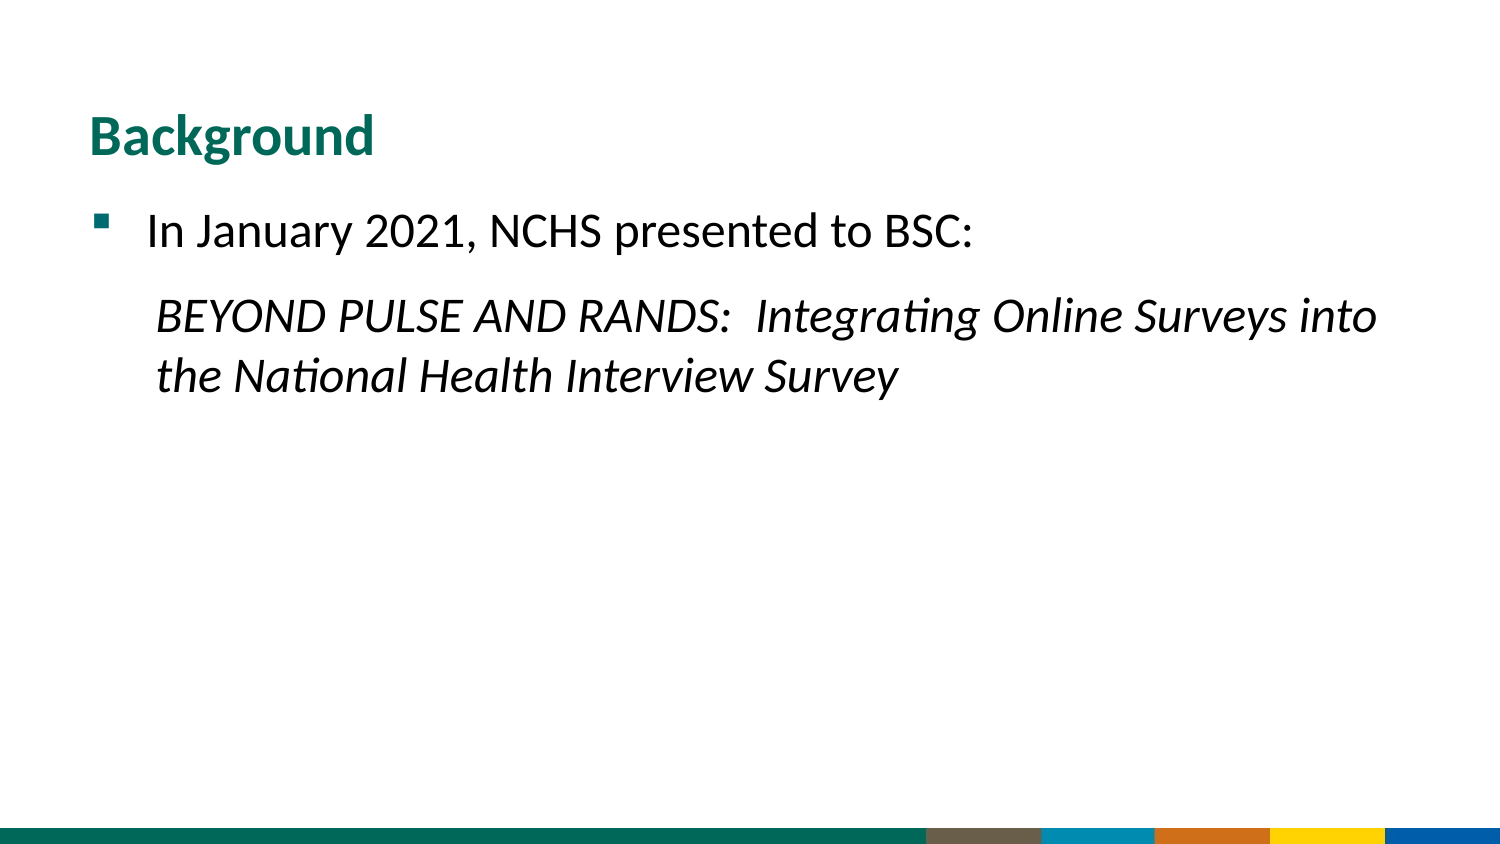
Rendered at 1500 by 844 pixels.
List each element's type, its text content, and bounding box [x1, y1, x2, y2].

title Background [75, 33, 1425, 175]
picture [1154, 828, 1500, 844]
list In January 2021, NCHS presented to BSC: BEYOND PULSE AND RANDS: Integrating Online Surveys into the National Health Interview Survey [75, 190, 1425, 739]
picture [0, 828, 1042, 844]
